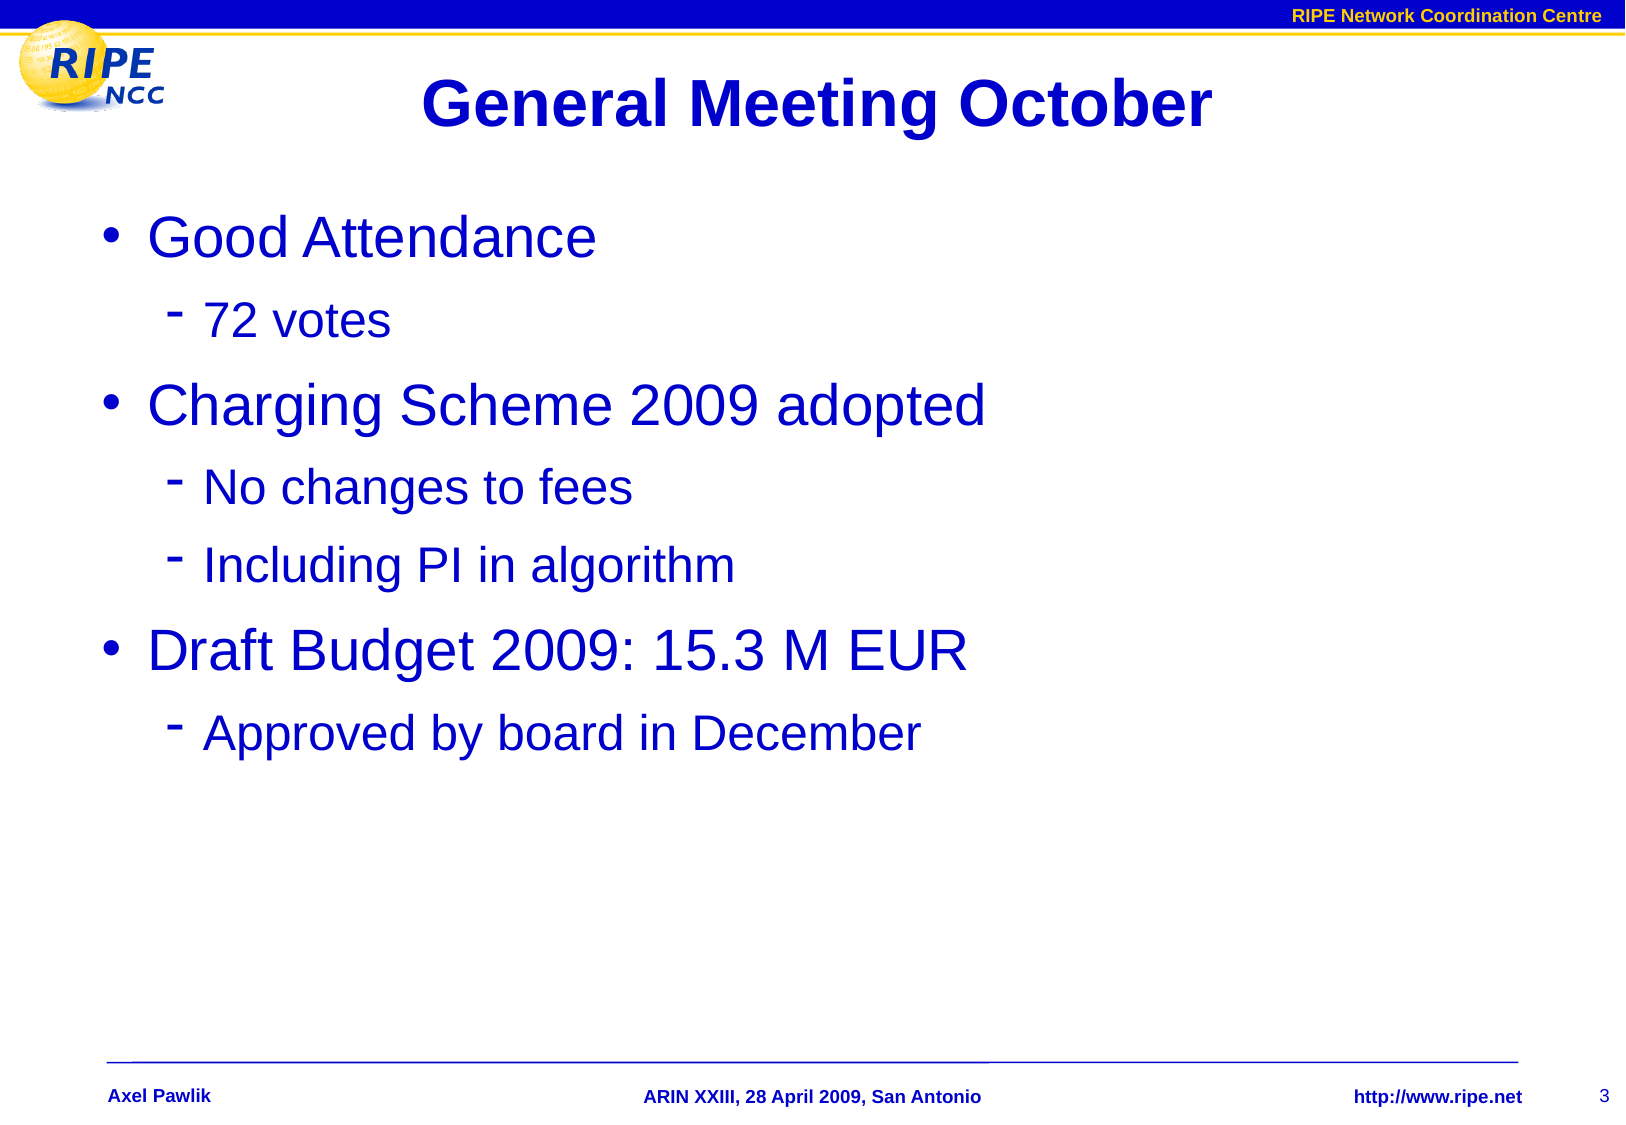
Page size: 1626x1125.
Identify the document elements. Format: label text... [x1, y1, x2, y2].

slide_number 3 [1549, 1076, 1625, 1115]
list Good Attendance 72 votes Charging Scheme 2009 adopted No changes to fees Including PI in algorithm Draft Budget 2009: 15.3 M EUR Approved by board in December [70, 191, 1558, 1066]
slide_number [574, 1076, 1051, 1116]
title General Meeting October [212, 51, 1424, 157]
footer Axel Pawlik [92, 1075, 381, 1115]
picture [19, 18, 164, 112]
